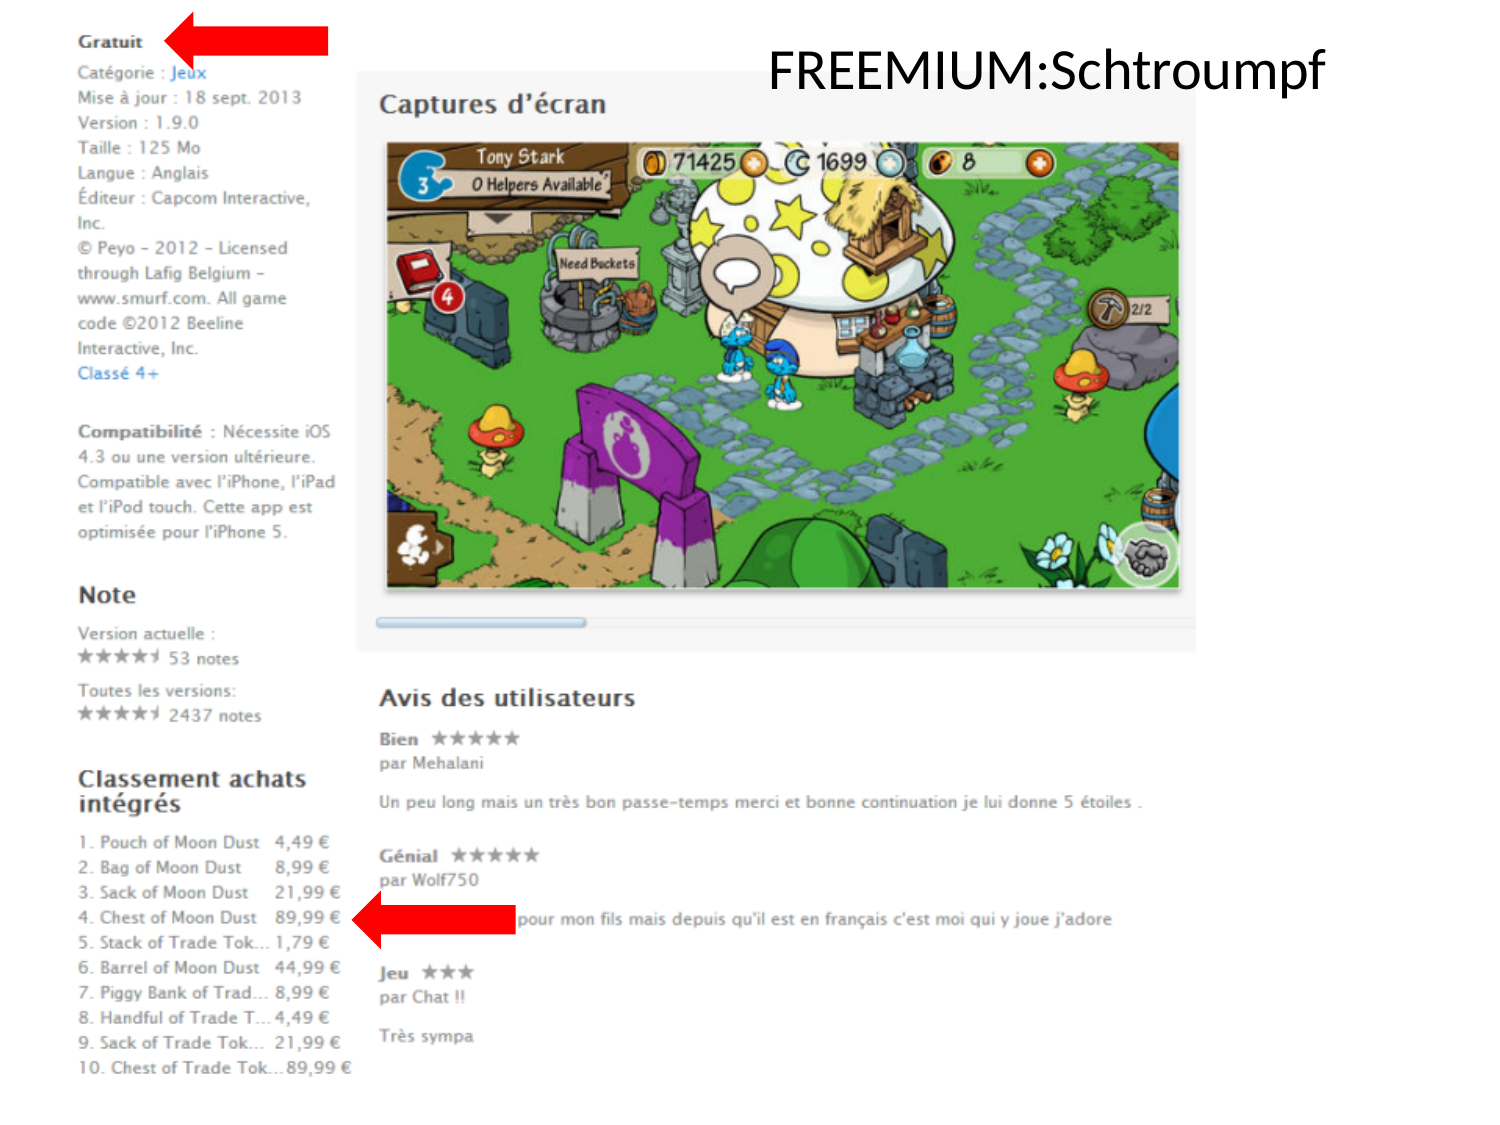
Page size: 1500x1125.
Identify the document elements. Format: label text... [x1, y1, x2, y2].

picture [46, 23, 1196, 1099]
text_box [180, 9, 196, 21]
text_box FREEMIUM:Schtroumpf [1196, 23, 1342, 109]
